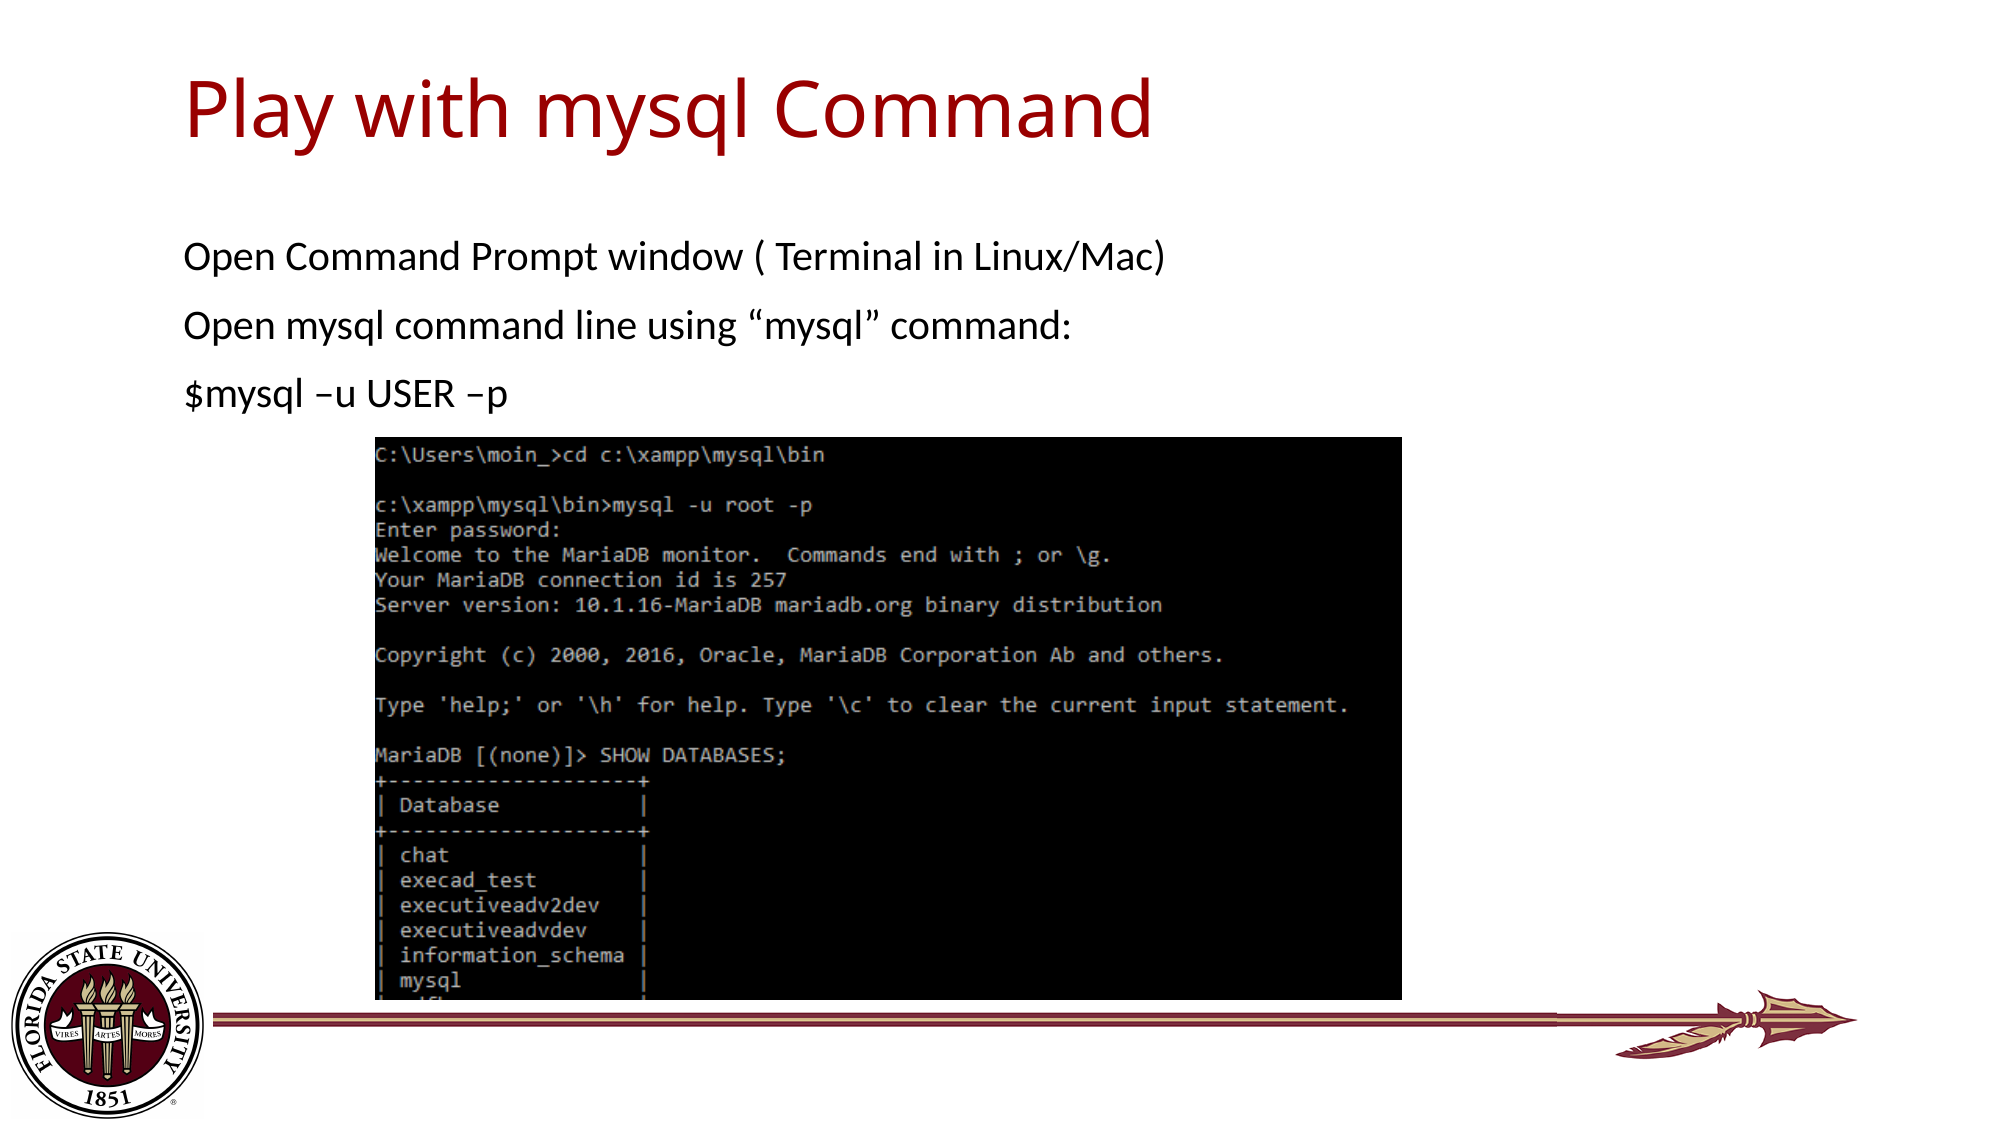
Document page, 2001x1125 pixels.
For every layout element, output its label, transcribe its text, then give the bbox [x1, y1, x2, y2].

picture [374, 437, 1402, 1001]
picture [213, 895, 1863, 1125]
picture [11, 932, 204, 1119]
title Play with mysql Command [175, 62, 1549, 164]
list Open Command Prompt window ( Terminal in Linux/Mac) Open mysql command line using “mysql” command: $mysql –u USER –p [175, 211, 1676, 426]
